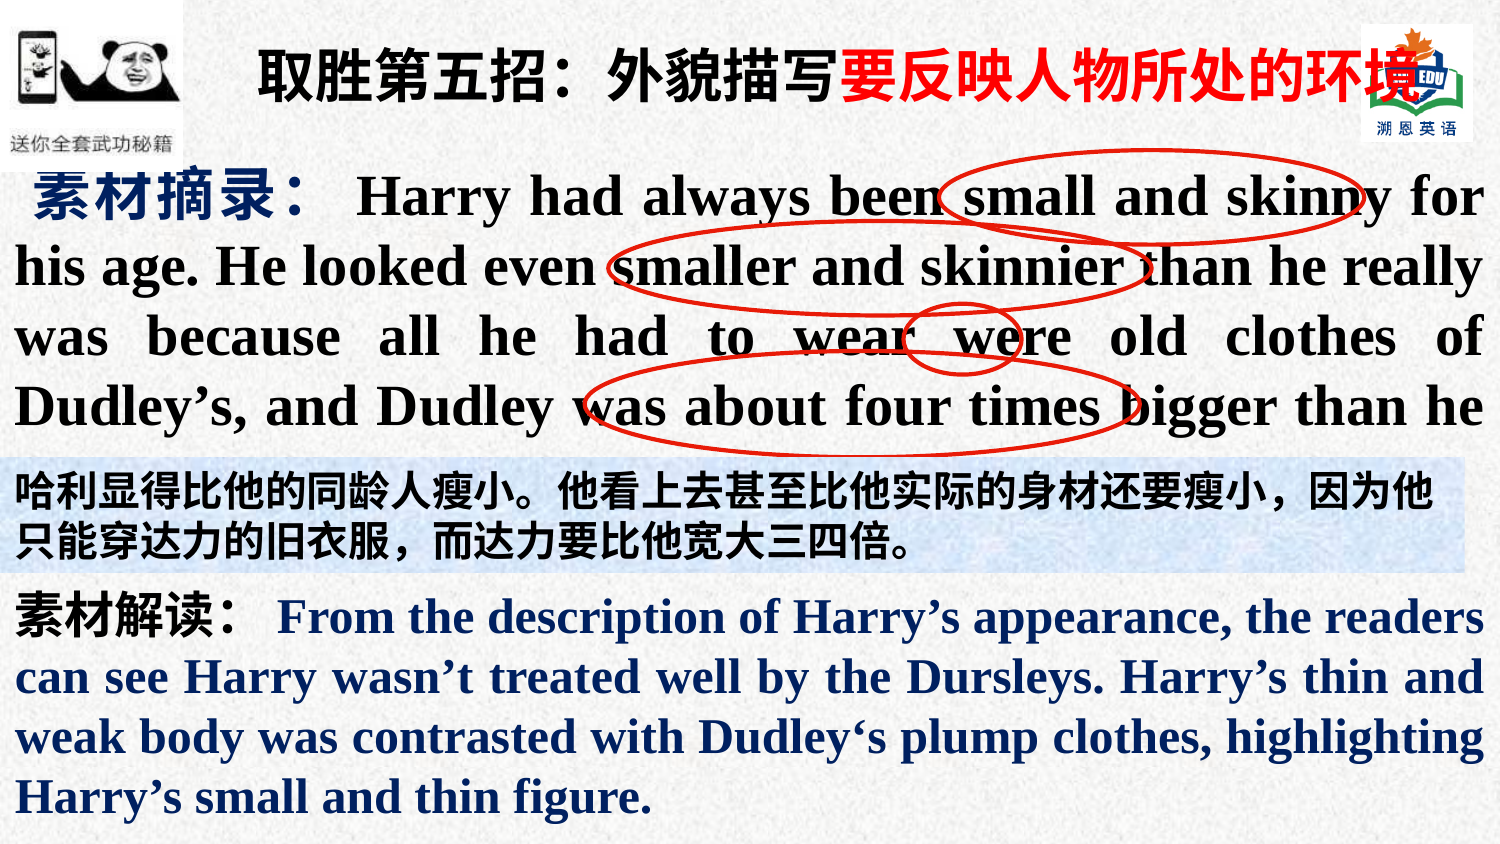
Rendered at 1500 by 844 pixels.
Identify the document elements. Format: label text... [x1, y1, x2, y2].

picture [1361, 24, 1473, 142]
picture [0, 0, 184, 172]
text_box ﻿素材摘录：Harry had always been small and skinny for his age. He looked even smaller and skinnier than he really was because all he had to wear were old clothes of Dudley’s, and Dudley was about four times bigger than he was. [960, 150, 1500, 515]
text_box 哈利显得比他的同龄人瘦小。他看上去甚至比他实际的身材还要瘦小，因为他只能穿达力的旧衣服，而达力要比他宽大三四倍。 [0, 457, 1465, 573]
text_box [606, 218, 1154, 318]
text_box ﻿素材摘录：Harry had always been small and skinny for his age. He looked even smaller and skinnier than he really was because all he had to wear were old clothes of Dudley’s, and Dudley was about four times bigger than he was. [0, 150, 1077, 457]
text_box 素材解读：From the description of Harry’s appearance, the readers can see Harry wasn’t treated well by the Dursleys. Harry’s thin and weak body was contrasted with Dudley‘s plump clothes, highlighting Harry’s small and thin figure. [0, 576, 1500, 831]
text_box [901, 301, 1024, 357]
text_box 取胜第五招：外貌描写要反映人物所处的环境 [242, 32, 1459, 117]
text_box [582, 348, 1142, 457]
text_box [936, 148, 1367, 247]
